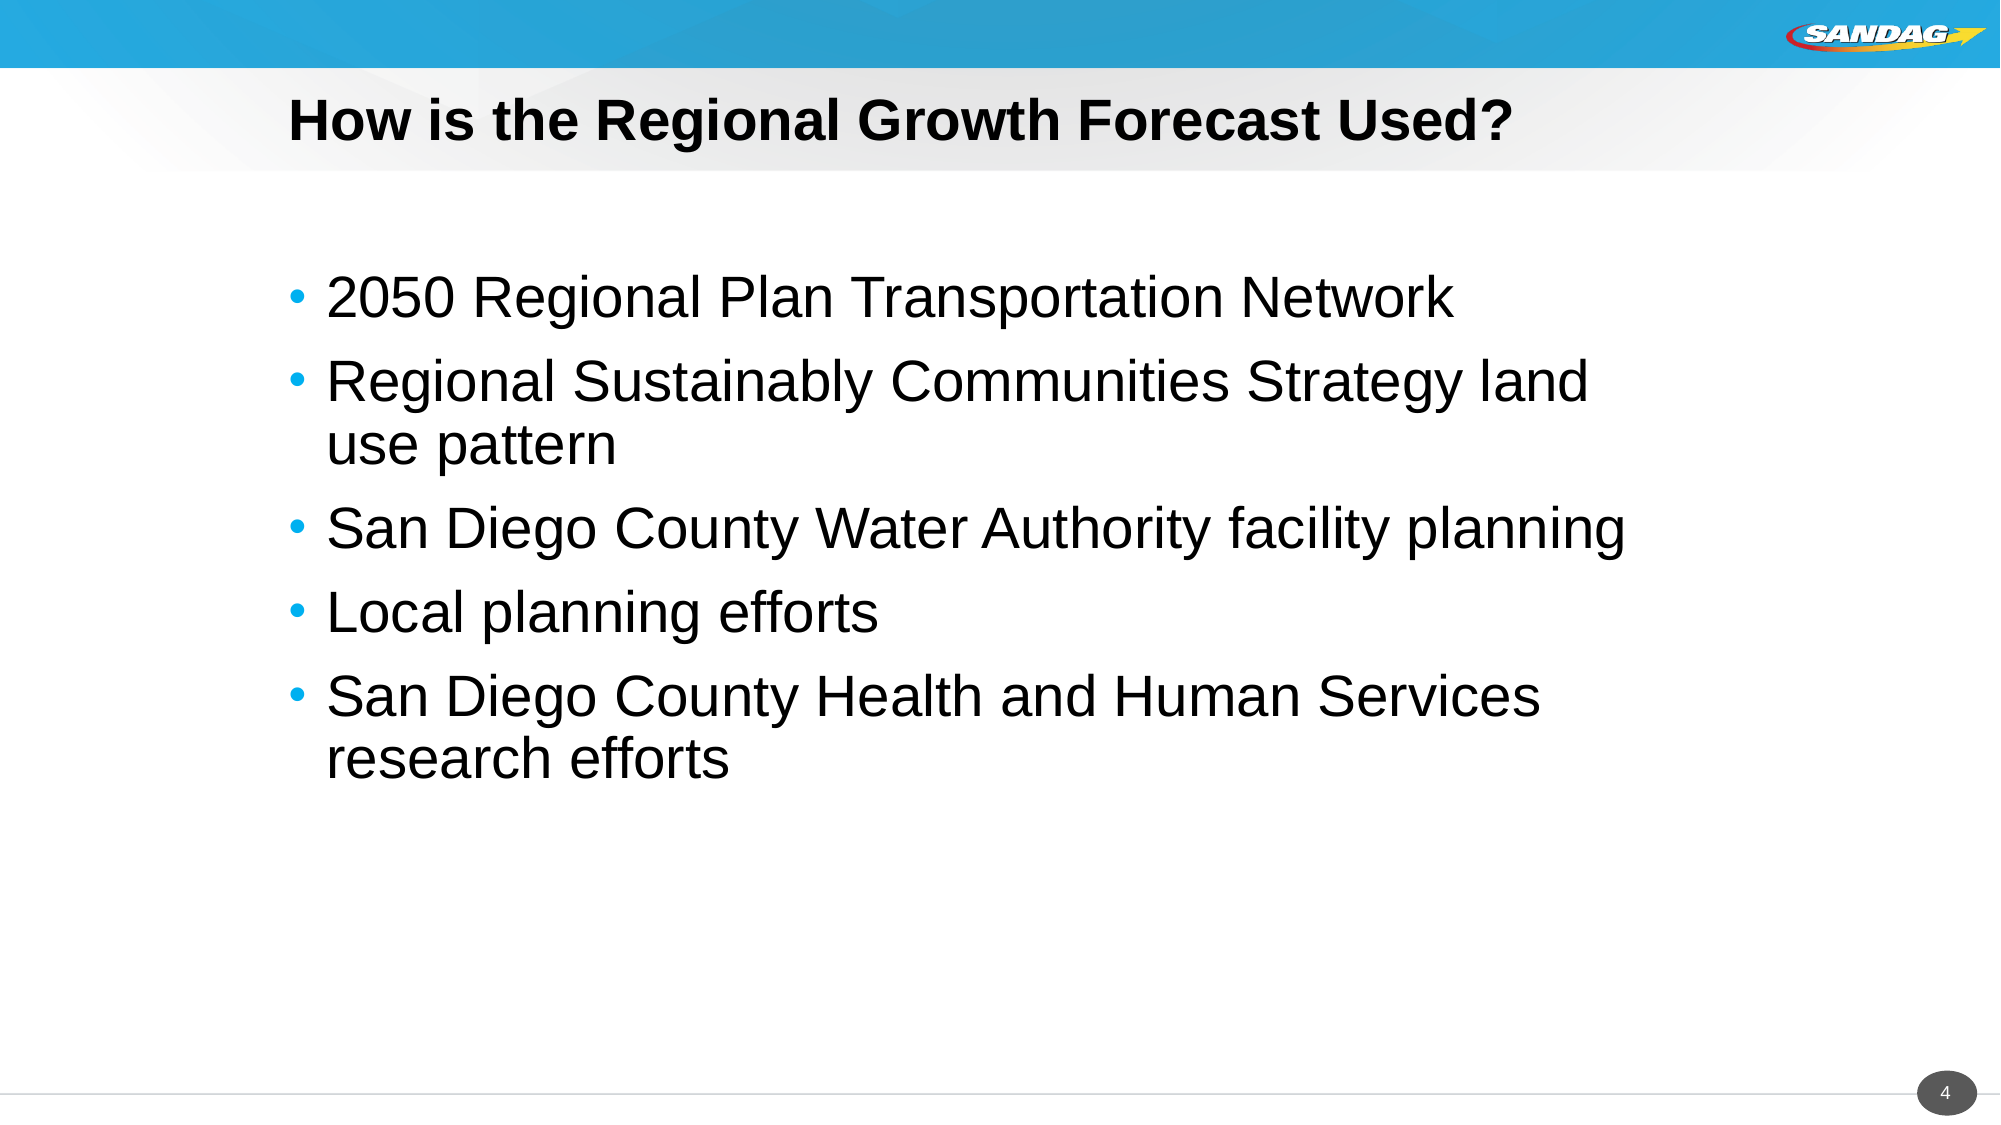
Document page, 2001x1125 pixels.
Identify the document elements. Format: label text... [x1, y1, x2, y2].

title How is the Regional Growth Forecast Used? [273, 82, 1646, 234]
list 2050 Regional Plan Transportation Network Regional Sustainably Communities Strategy land use pattern San Diego County Water Authority facility planning Local planning efforts San Diego County Health and Human Services research efforts [273, 260, 1645, 1042]
slide_number 4 [1909, 1061, 1983, 1122]
picture [0, 0, 2000, 1125]
